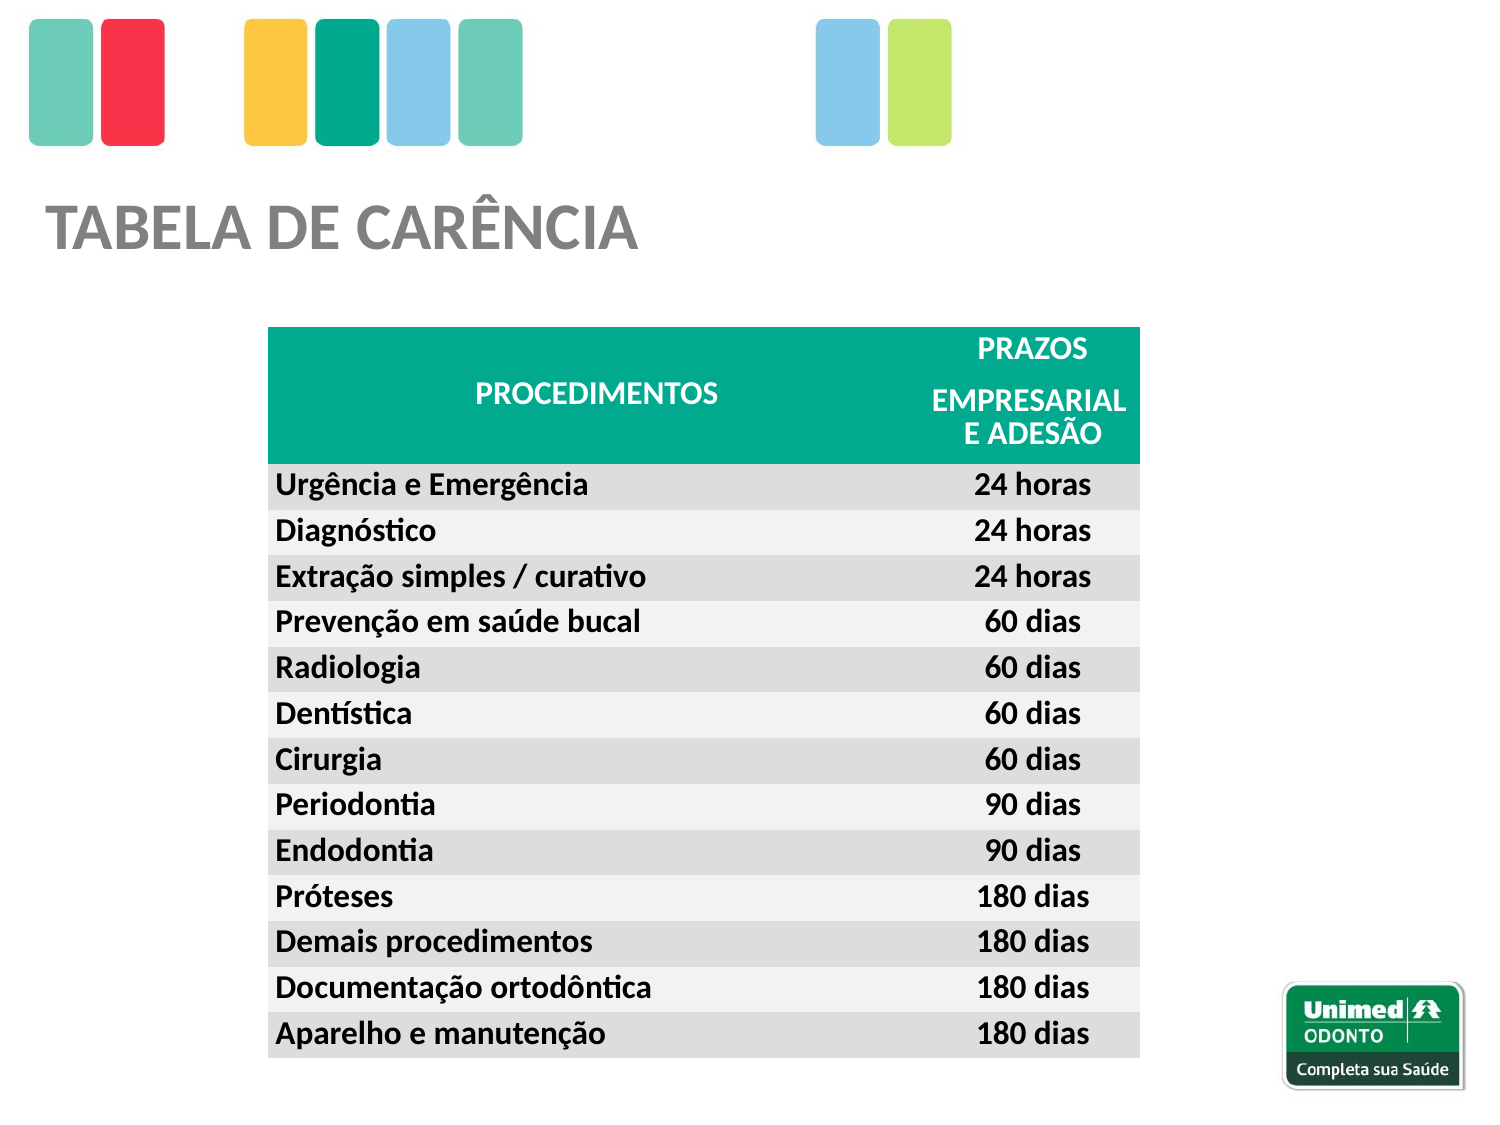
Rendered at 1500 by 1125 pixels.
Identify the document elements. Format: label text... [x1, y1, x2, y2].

table_cell Periodontia [268, 784, 926, 830]
table_cell EMPRESARIAL E ADESÃO [926, 373, 1140, 464]
table_cell 60 dias [926, 601, 1140, 647]
table_cell Dentística [268, 692, 926, 738]
table_cell Urgência e Emergência [268, 464, 926, 510]
table_cell 90 dias [926, 830, 1140, 875]
table_cell Extração simples / curativo [268, 555, 926, 601]
table_cell Endodontia [268, 830, 926, 875]
table_cell 180 dias [926, 921, 1140, 967]
table_cell 60 dias [926, 738, 1140, 784]
table_cell Diagnóstico [268, 510, 926, 555]
table_cell Cirurgia [268, 738, 926, 784]
text_box TABELA DE CARÊNCIA [30, 190, 681, 270]
table_cell 24 horas [926, 555, 1140, 601]
table_cell 180 dias [926, 1012, 1140, 1058]
picture [3, 0, 1497, 1125]
table_cell Próteses [268, 875, 926, 921]
table_cell Documentação ortodôntica [268, 967, 926, 1012]
table_cell Radiologia [268, 647, 926, 692]
table_cell 24 horas [926, 464, 1140, 510]
table_header PROCEDIMENTOS [268, 327, 926, 464]
table_cell 60 dias [926, 692, 1140, 738]
table_cell Prevenção em saúde bucal [268, 601, 926, 647]
table_header PRAZOS [926, 327, 1140, 373]
table_cell 90 dias [926, 784, 1140, 830]
table_cell 180 dias [926, 875, 1140, 921]
table_cell Aparelho e manutenção [268, 1012, 926, 1058]
table_cell Demais procedimentos [268, 921, 926, 967]
table_cell 24 horas [926, 510, 1140, 555]
table_cell 180 dias [926, 967, 1140, 1012]
table_cell 60 dias [926, 647, 1140, 692]
